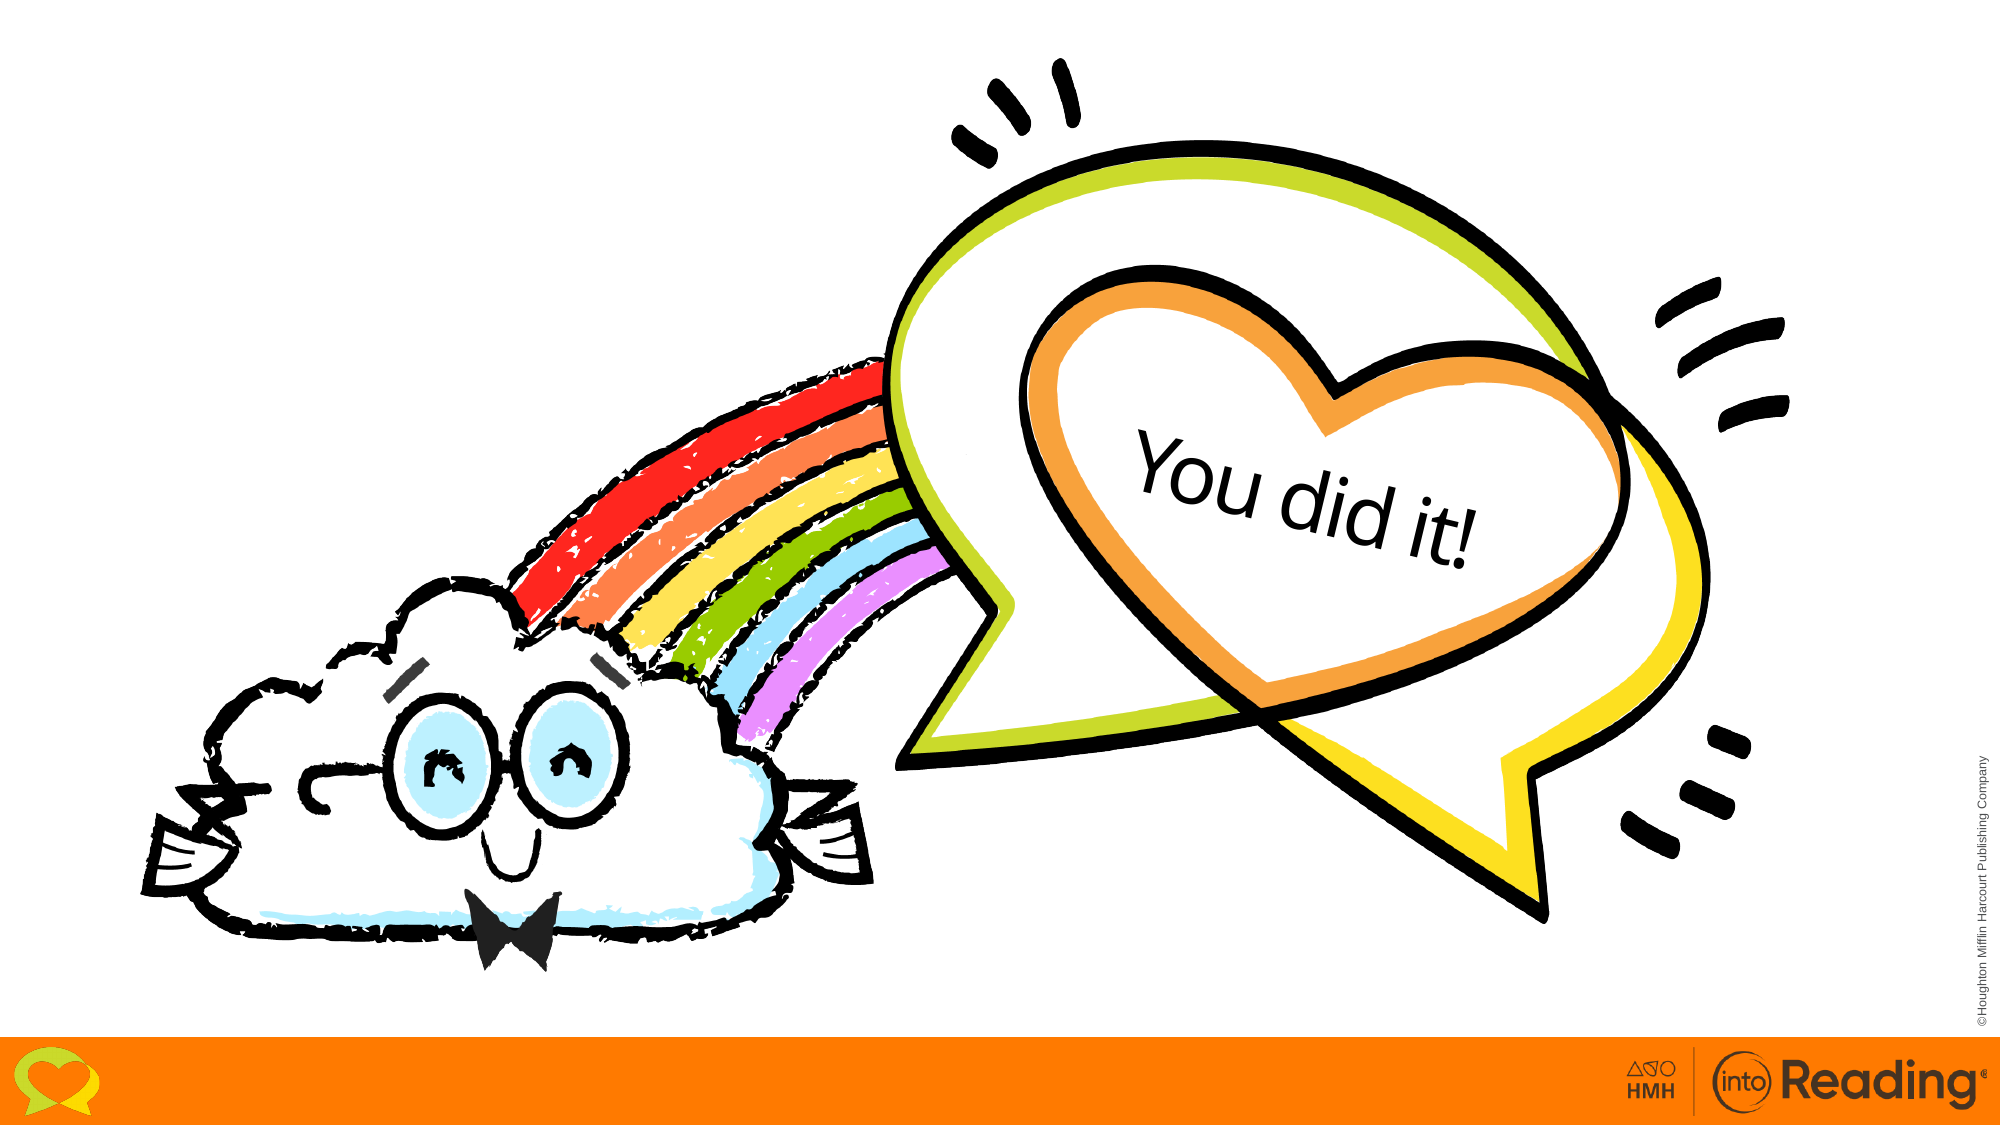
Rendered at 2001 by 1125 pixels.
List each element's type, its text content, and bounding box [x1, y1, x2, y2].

picture [140, 58, 1790, 972]
title You did it! [1097, 396, 1509, 611]
